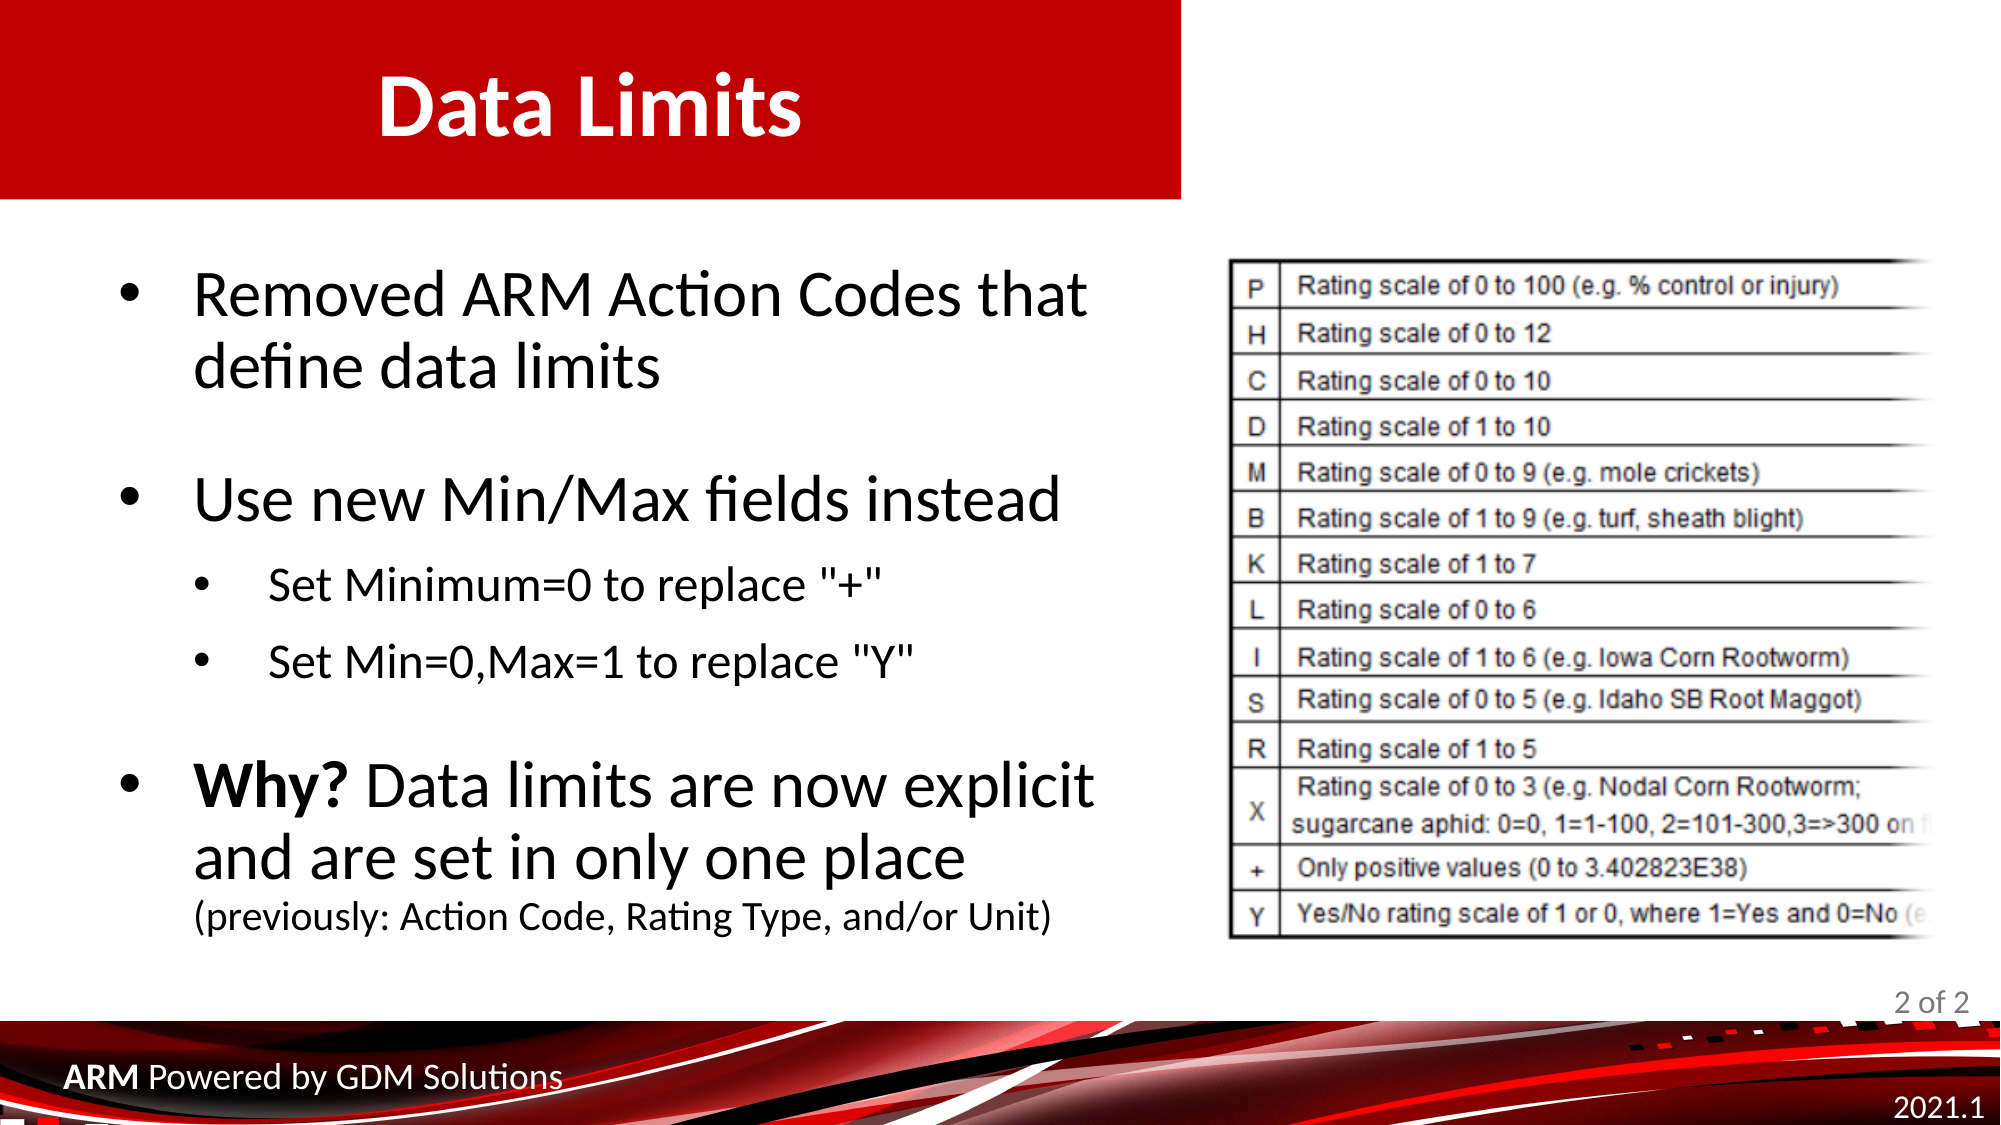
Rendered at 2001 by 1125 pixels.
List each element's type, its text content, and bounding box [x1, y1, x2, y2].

picture [1223, 251, 1940, 953]
text_box Data Limits [0, 0, 1182, 200]
text_box 2 of 2 [1862, 979, 2000, 1021]
text_box Removed ARM Action Codes that define data limits Use new Min/Max fields instead Set Minimum=0 to replace "+" Set Min=0,Max=1 to replace "Y" Why? Data limits are now explicit and are set in only one place (previously: Action Code, Rating Type, and/or Unit) [93, 251, 1182, 1026]
picture [0, 1021, 2000, 1125]
text_box 2021.1 [1869, 1084, 2000, 1125]
